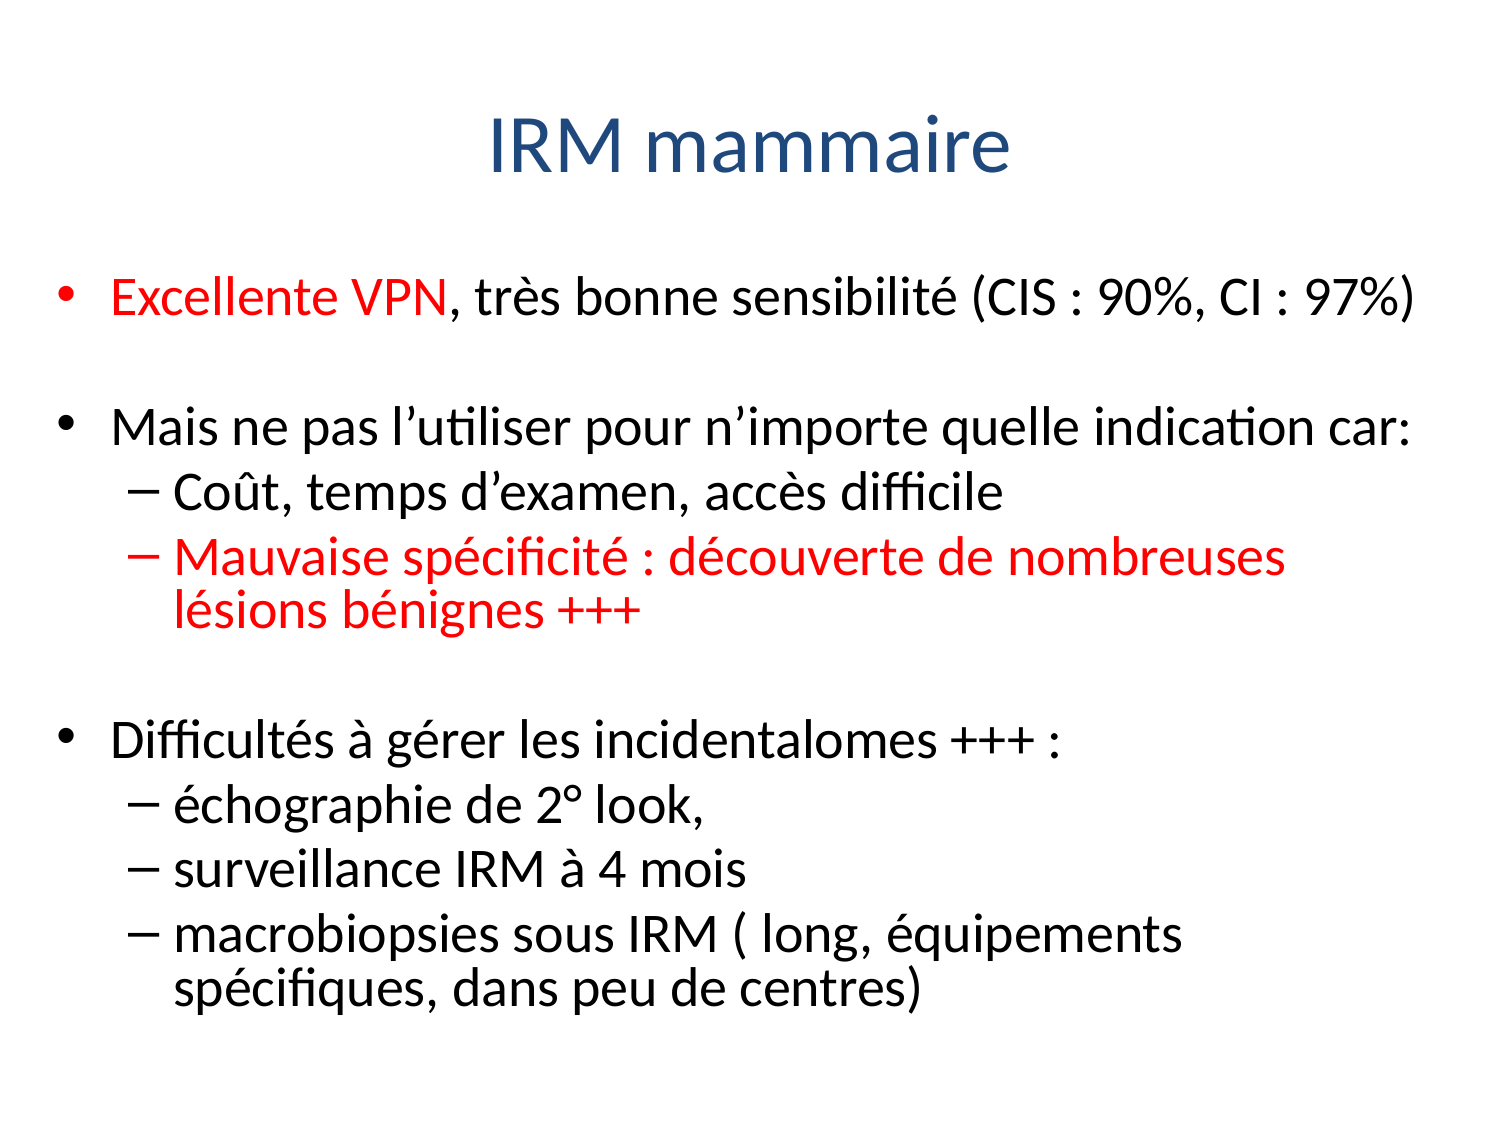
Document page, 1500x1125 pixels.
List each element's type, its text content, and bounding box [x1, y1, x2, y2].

list Excellente VPN, très bonne sensibilité (CIS : 90%, CI : 97%) Mais ne pas l’utiliser pour n’importe quelle indication car: Coût, temps d’examen, accès difficile Mauvaise spécificité : découverte de nombreuses lésions bénignes +++ Difficultés à gérer les incidentalomes +++ : échographie de 2° look, surveillance IRM à 4 mois macrobiopsies sous IRM ( long, équipements spécifiques, dans peu de centres) [41, 196, 1435, 1125]
title IRM mammaire [75, 45, 1425, 196]
